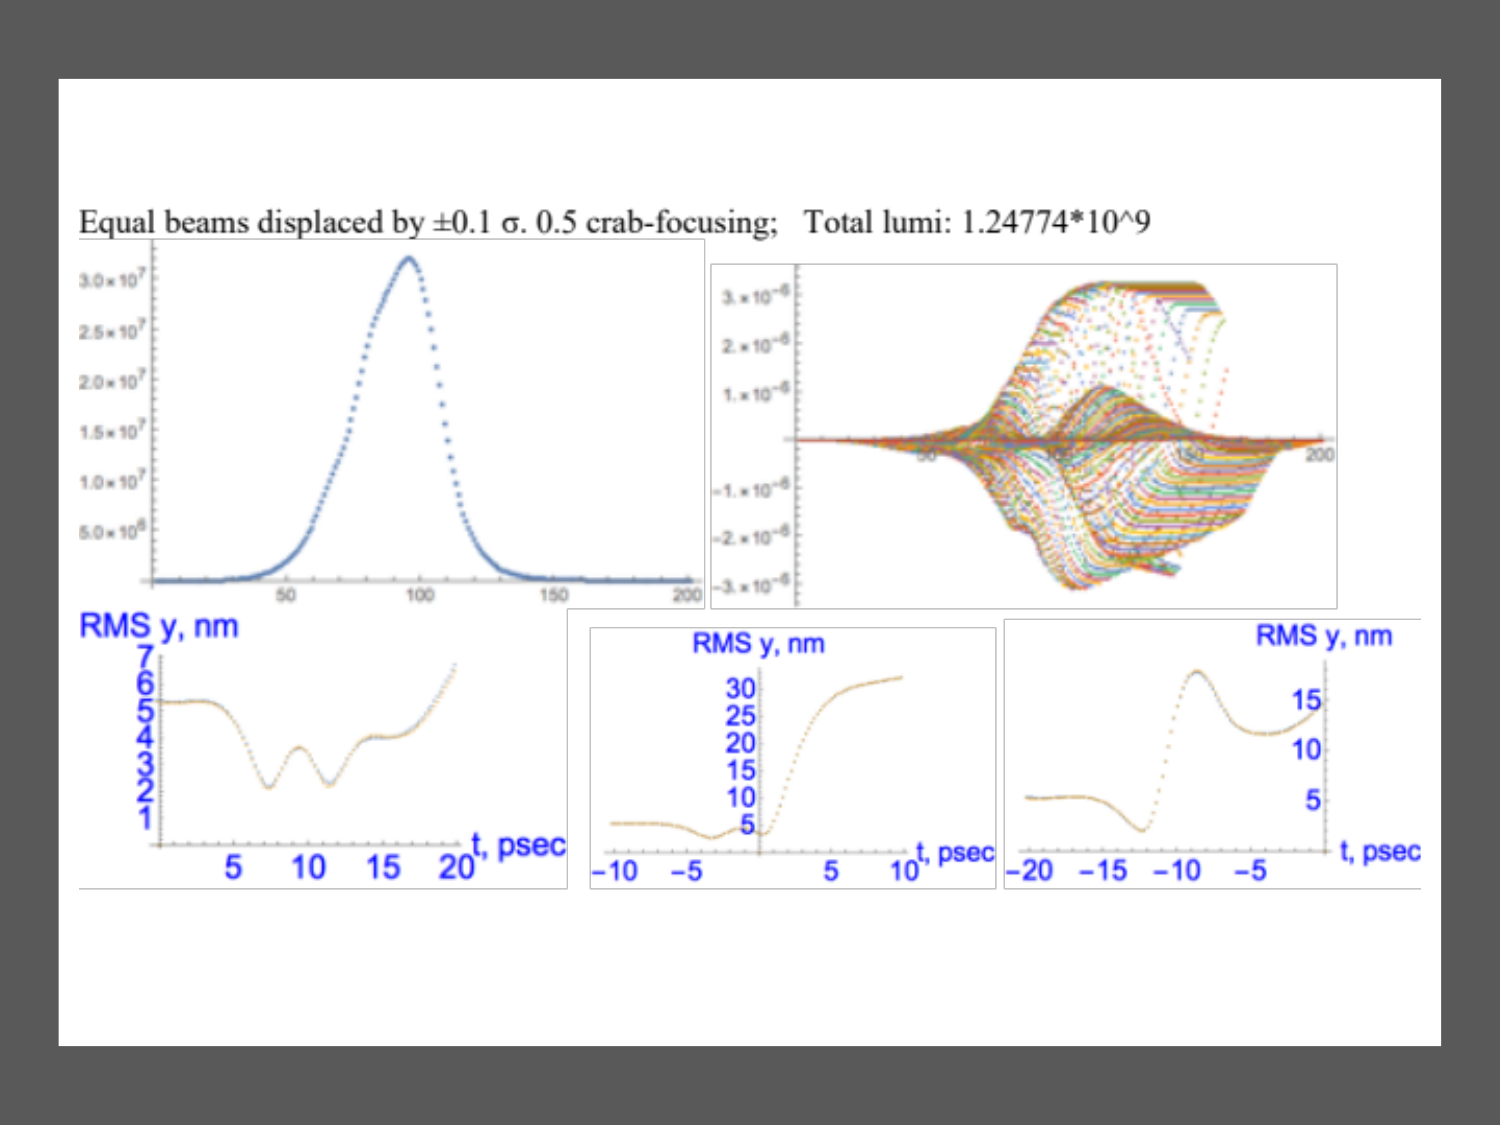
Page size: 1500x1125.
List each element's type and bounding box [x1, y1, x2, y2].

text_box [58, 78, 1442, 1047]
picture [79, 202, 1421, 923]
text_box [0, 0, 1500, 1125]
